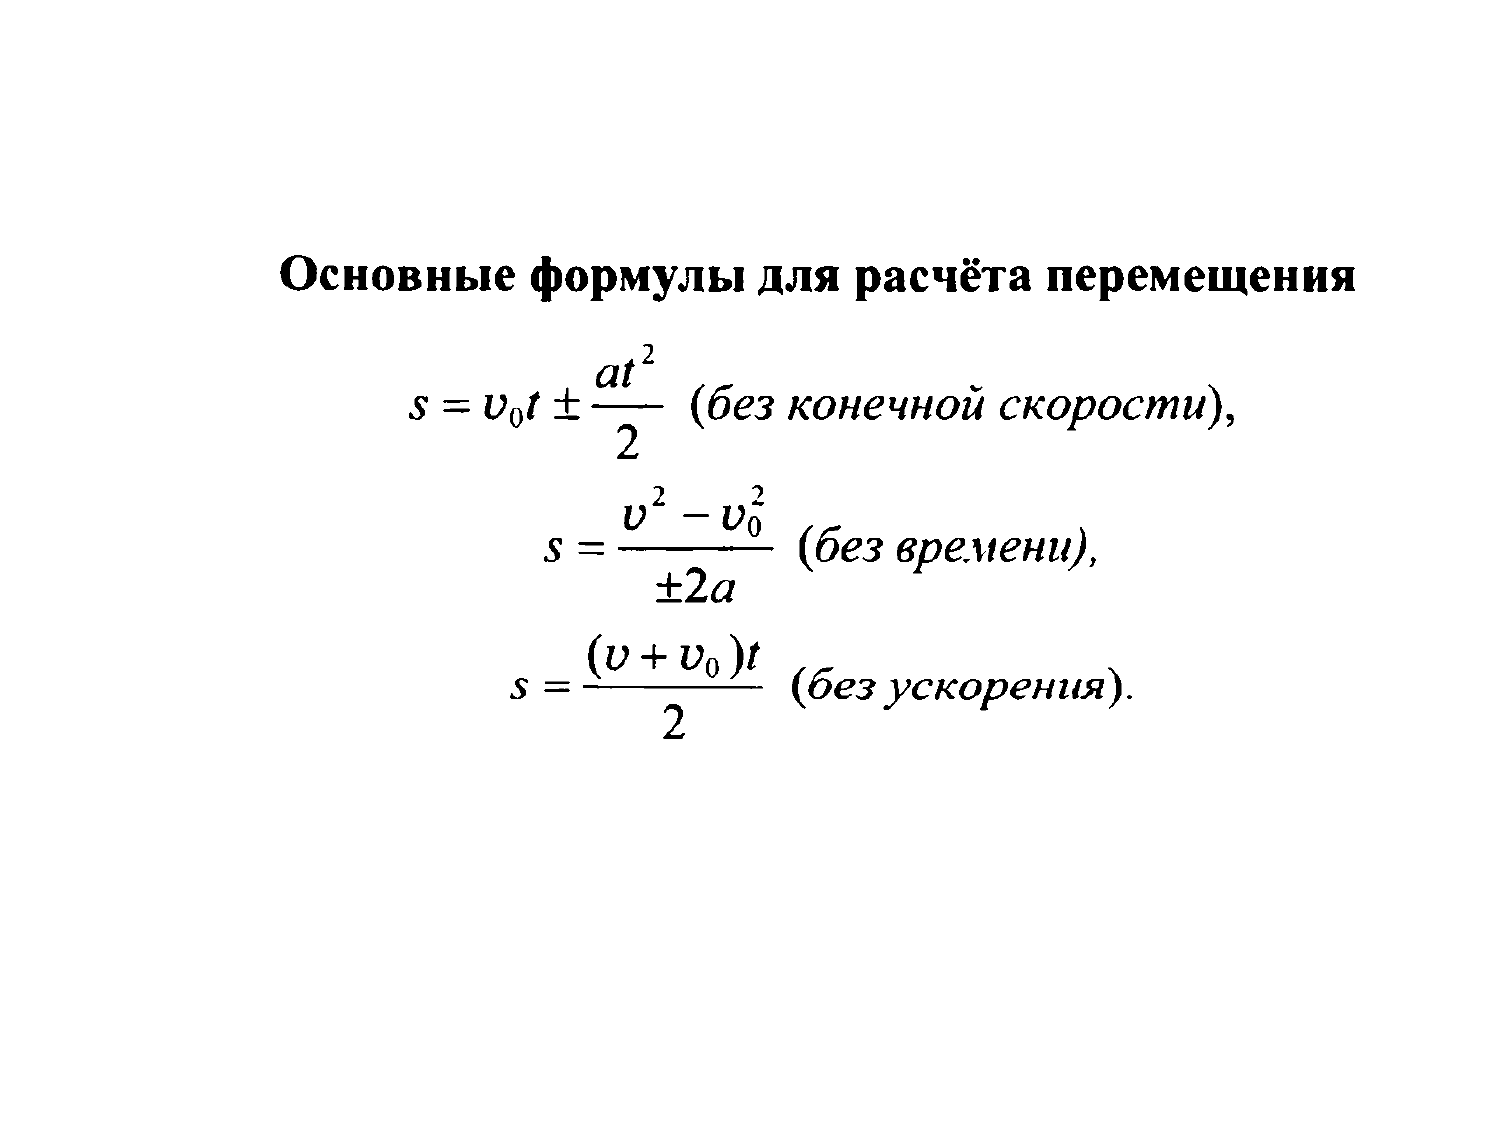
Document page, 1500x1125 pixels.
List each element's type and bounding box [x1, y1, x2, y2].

picture [0, 222, 1500, 746]
